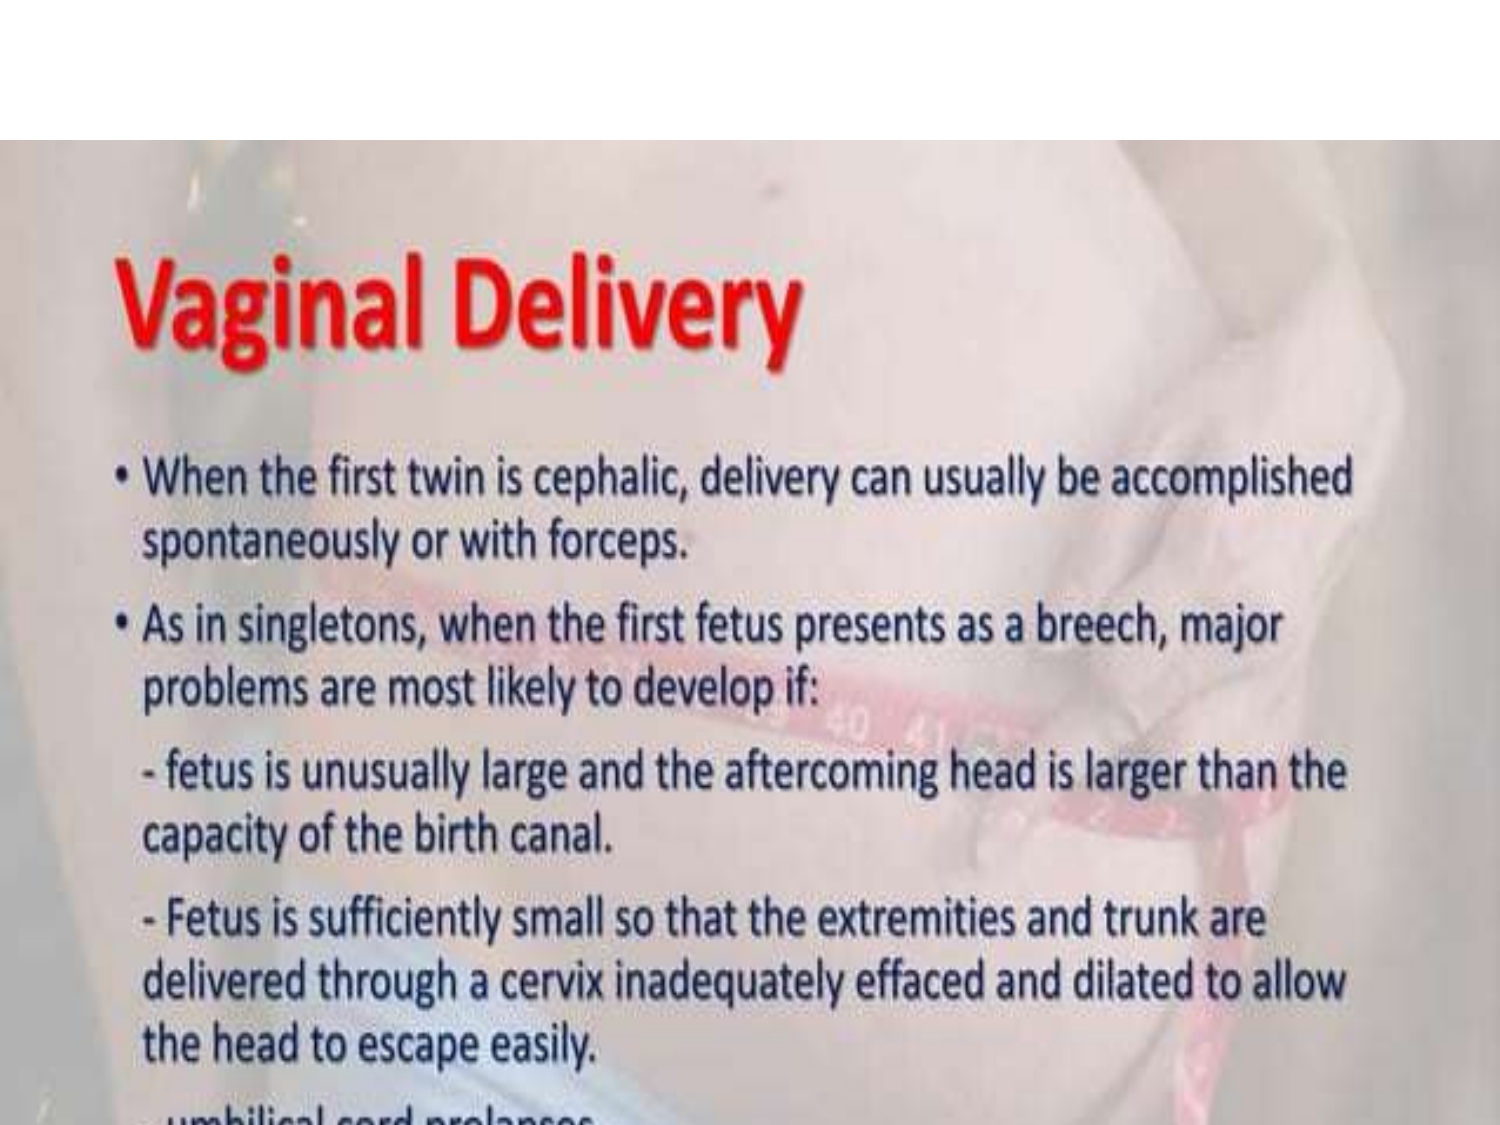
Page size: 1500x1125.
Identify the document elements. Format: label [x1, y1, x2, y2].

picture [0, 139, 1500, 1125]
